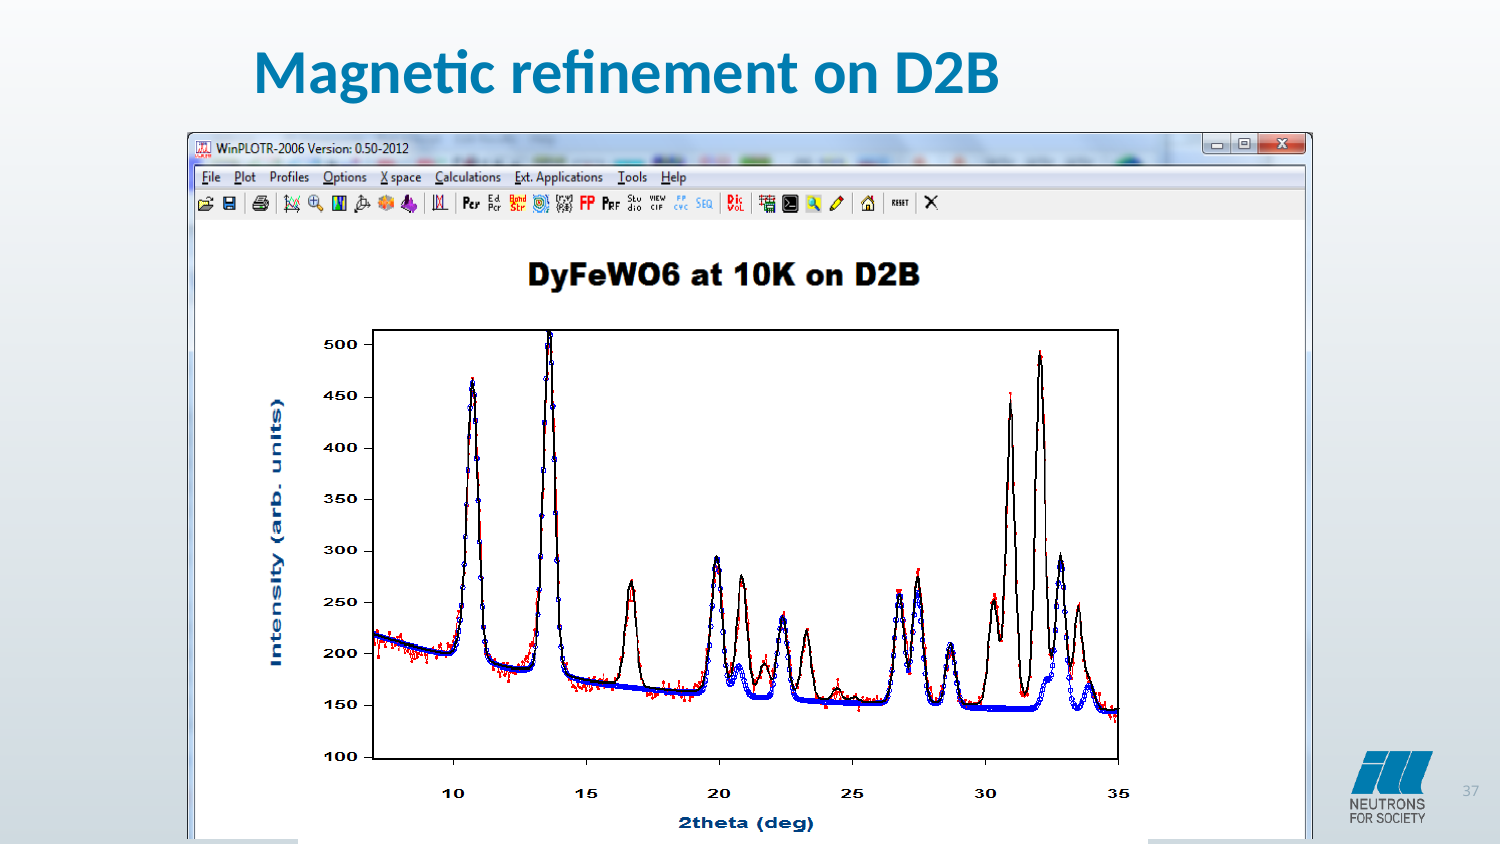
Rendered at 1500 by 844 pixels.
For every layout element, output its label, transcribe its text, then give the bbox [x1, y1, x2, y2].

picture [187, 132, 1313, 844]
title Magnetic refinement on D2B [239, 23, 1261, 108]
picture [1350, 751, 1433, 823]
